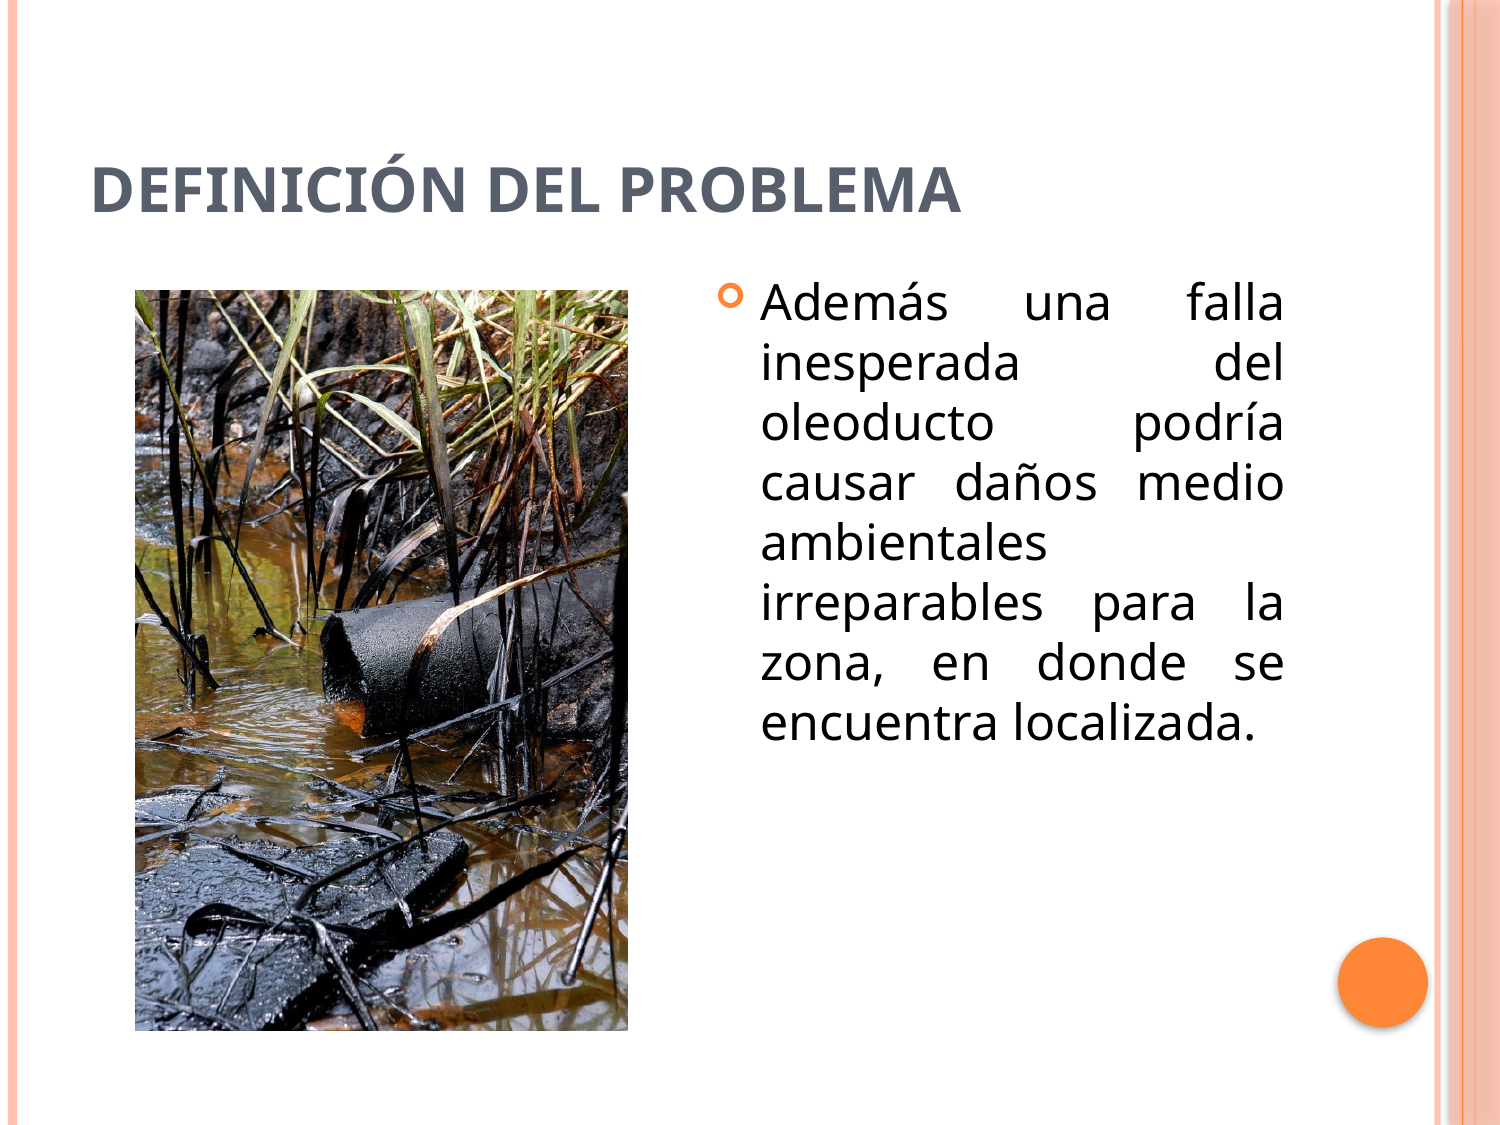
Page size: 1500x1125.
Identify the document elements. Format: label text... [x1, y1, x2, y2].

list Además una falla inesperada del oleoducto podría causar daños medio ambientales irreparables para la zona, en donde se encuentra localizada. [700, 262, 1301, 1013]
title Definición del Problema [75, 45, 1300, 233]
picture [135, 290, 629, 1031]
